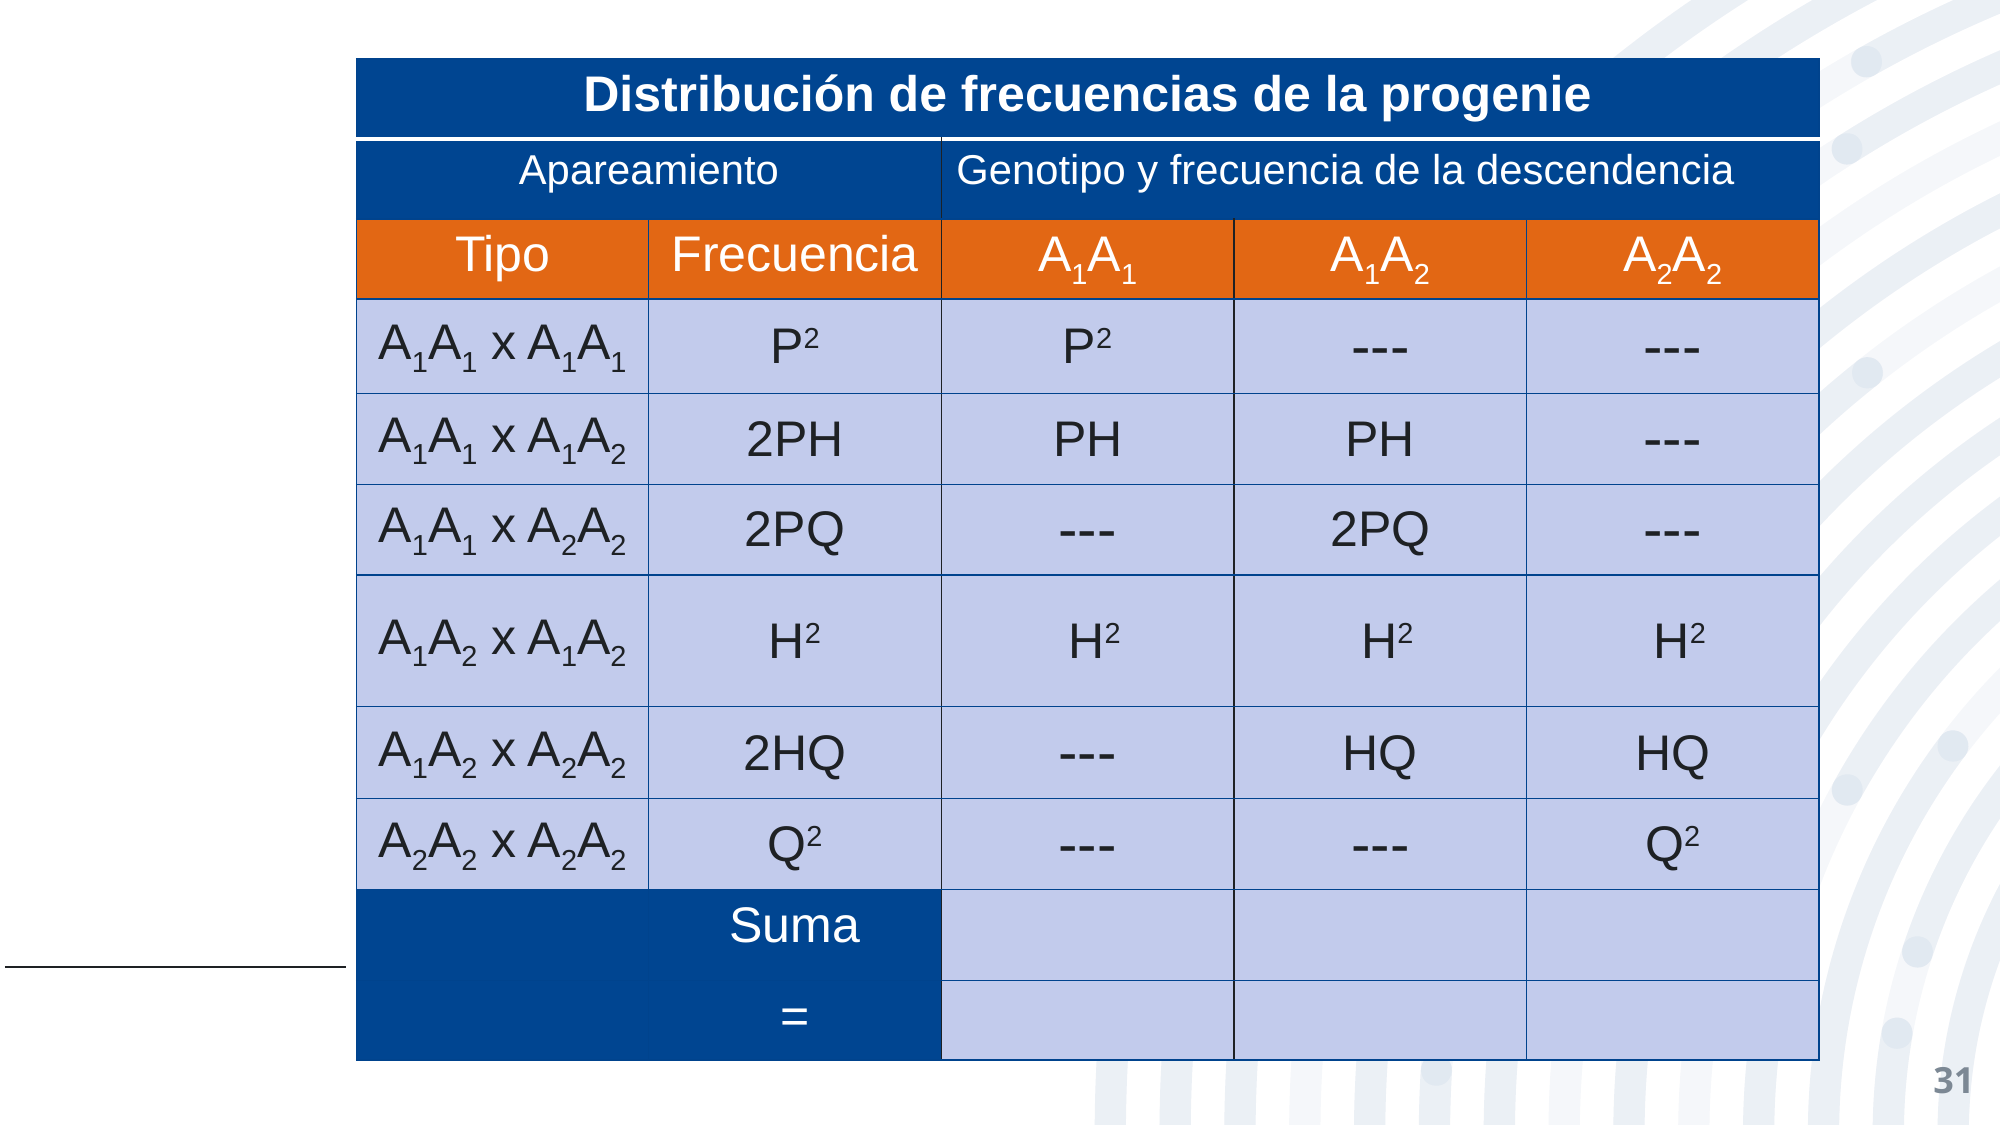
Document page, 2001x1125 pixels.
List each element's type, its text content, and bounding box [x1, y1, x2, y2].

slide_number 31 [1854, 1038, 1975, 1125]
